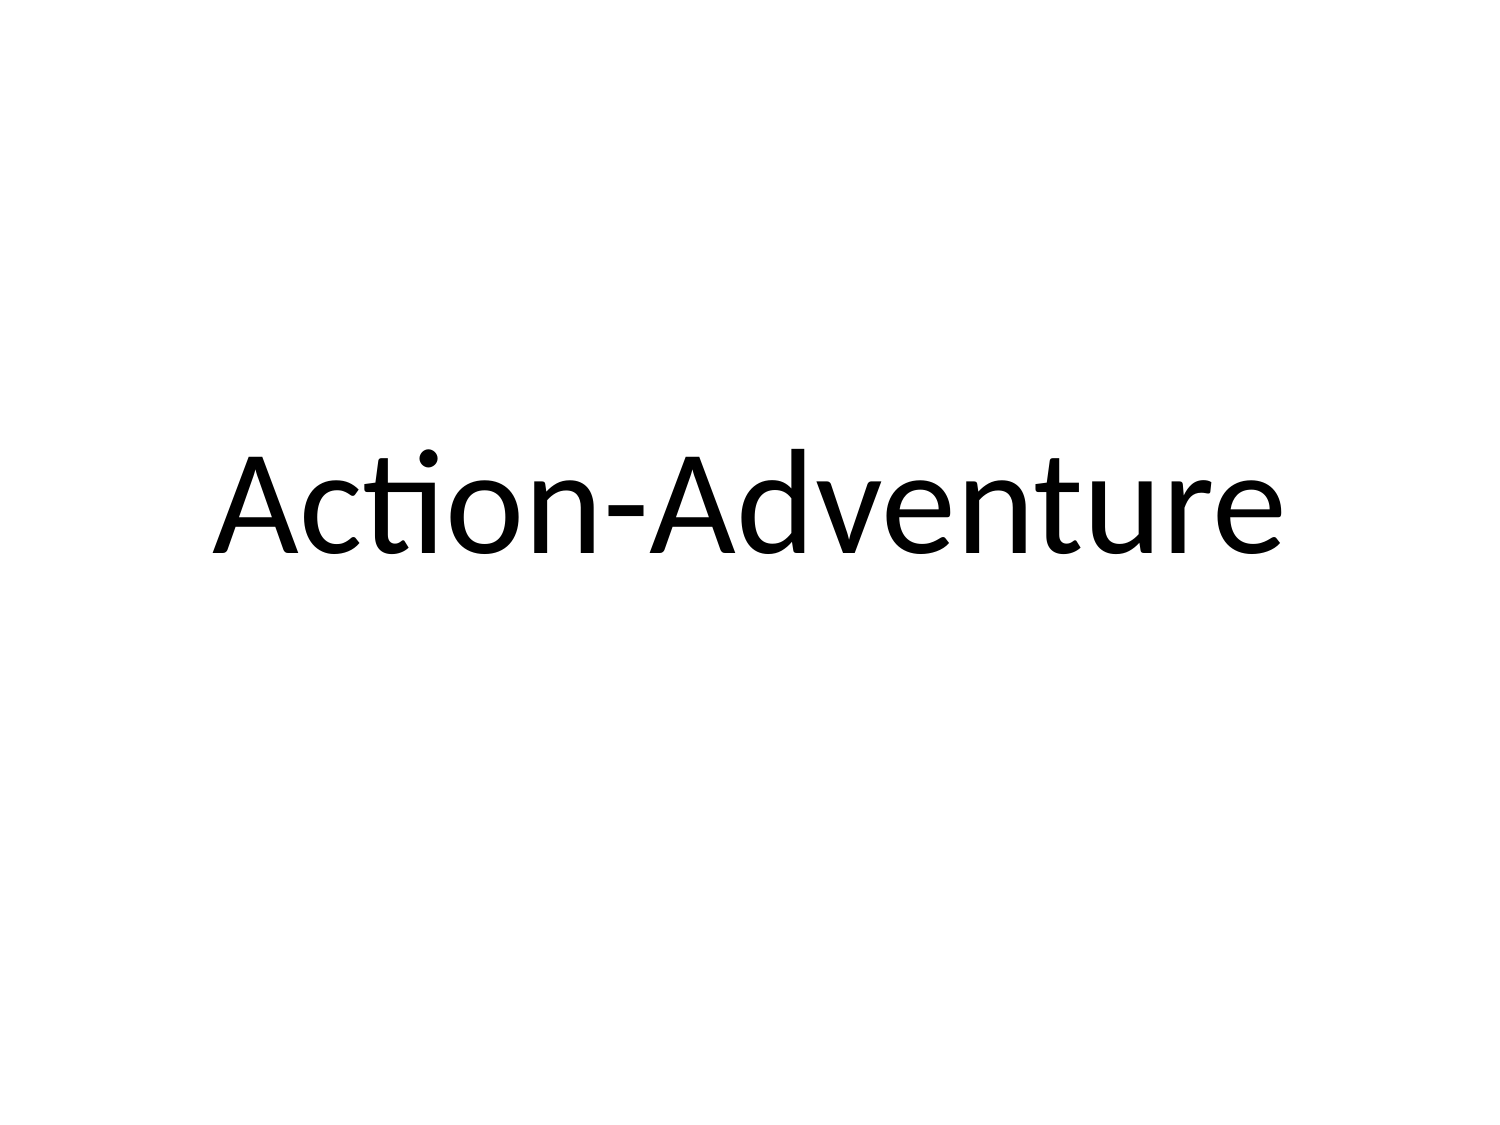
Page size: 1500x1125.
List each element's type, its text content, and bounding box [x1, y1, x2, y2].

title Action-Adventure [75, 399, 1425, 588]
